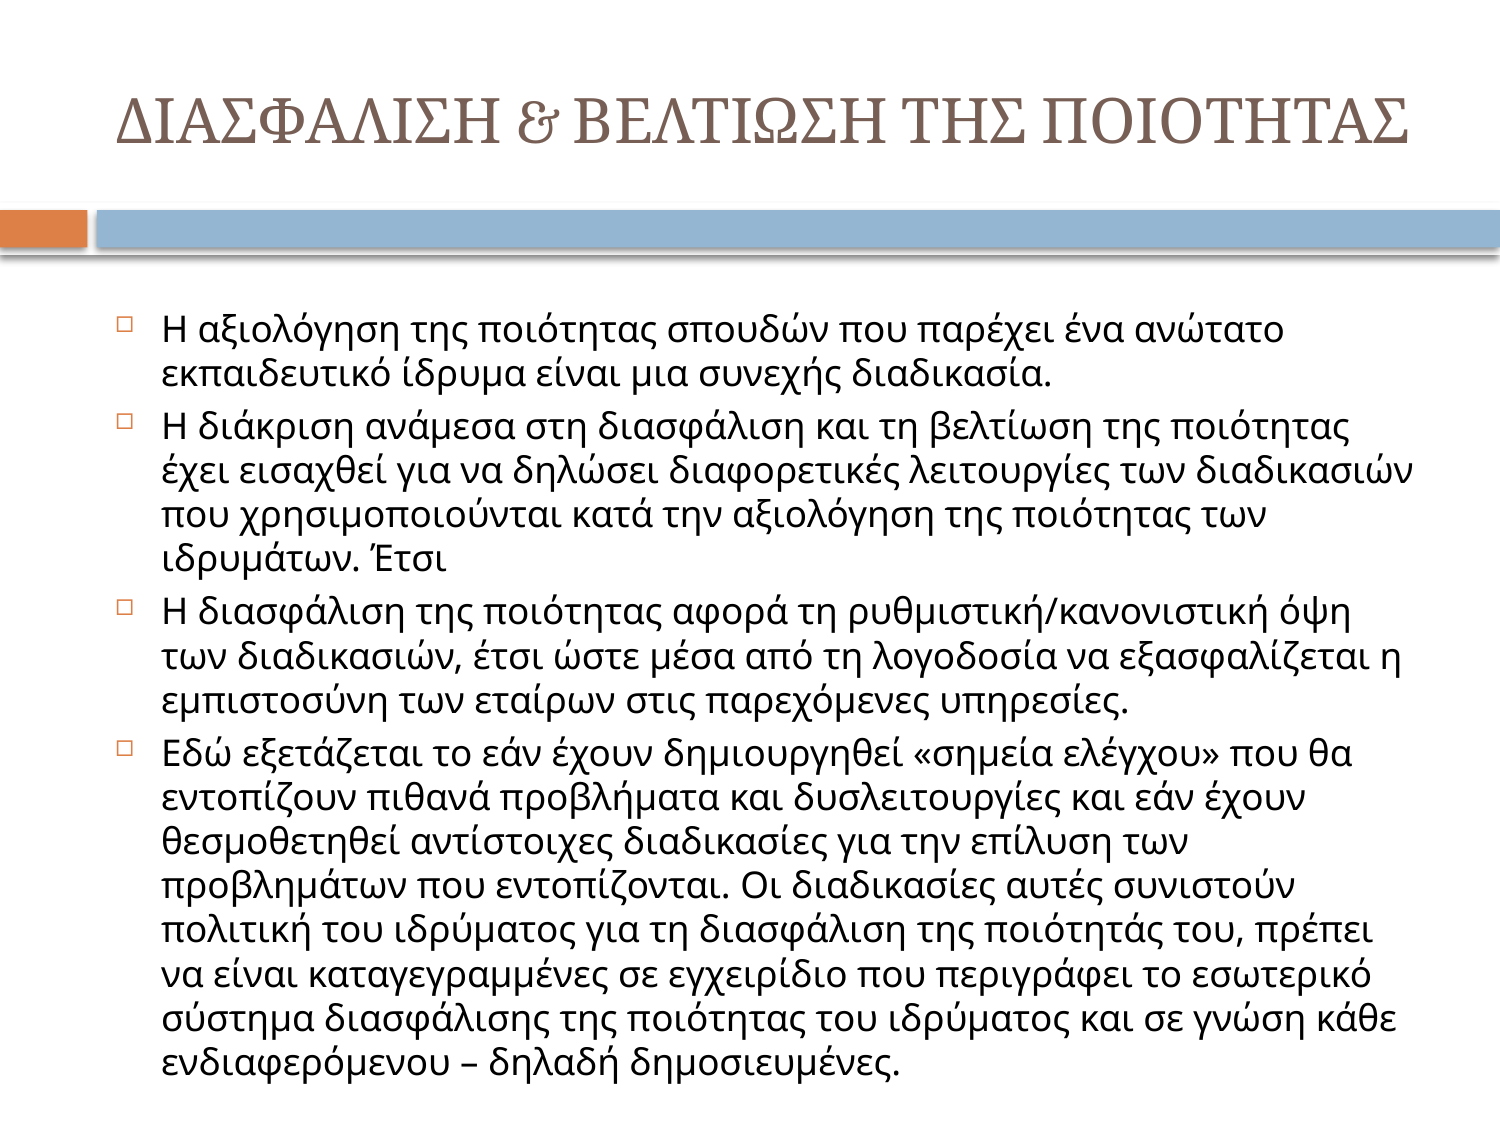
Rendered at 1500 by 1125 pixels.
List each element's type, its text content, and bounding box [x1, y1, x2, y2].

title ΔΙΑΣΦΑΛΙΣΗ & ΒΕΛΤΙΩΣΗ ΤΗΣ ΠΟΙΟΤΗΤΑΣ [100, 37, 1438, 200]
list Η αξιολόγηση της ποιότητας σπουδών που παρέχει ένα ανώτατο εκπαιδευτικό ίδρυμα είναι μια συνεχής διαδικασία. Η διάκριση ανάμεσα στη διασφάλιση και τη βελτίωση της ποιότητας έχει εισαχθεί για να δηλώσει διαφορετικές λειτουργίες των διαδικασιών που χρησιμοποιούνται κατά την αξιολόγηση της ποιότητας των ιδρυμάτων. Έτσι Η διασφάλιση της ποιότητας αφορά τη ρυθμιστική/κανονιστική όψη των διαδικασιών, έτσι ώστε μέσα από τη λογοδοσία να εξασφαλίζεται η εμπιστοσύνη των εταίρων στις παρεχόμενες υπηρεσίες. Εδώ εξετάζεται το εάν έχουν δημιουργηθεί «σημεία ελέγχου» που θα εντοπίζουν πιθανά προβλήματα και δυσλειτουργίες και εάν έχουν θεσμοθετηθεί αντίστοιχες διαδικασίες για την επίλυση των προβλημάτων που εντοπίζονται. Οι διαδικασίες αυτές συνιστούν πολιτική του ιδρύματος για τη διασφάλιση της ποιότητάς του, πρέπει να είναι καταγεγραμμένες σε εγχειρίδιο που περιγράφει το εσωτερικό σύστημα διασφάλισης της ποιότητας του ιδρύματος και σε γνώση κάθε ενδιαφερόμενου – δηλαδή δημοσιευμένες. [100, 297, 1438, 1109]
